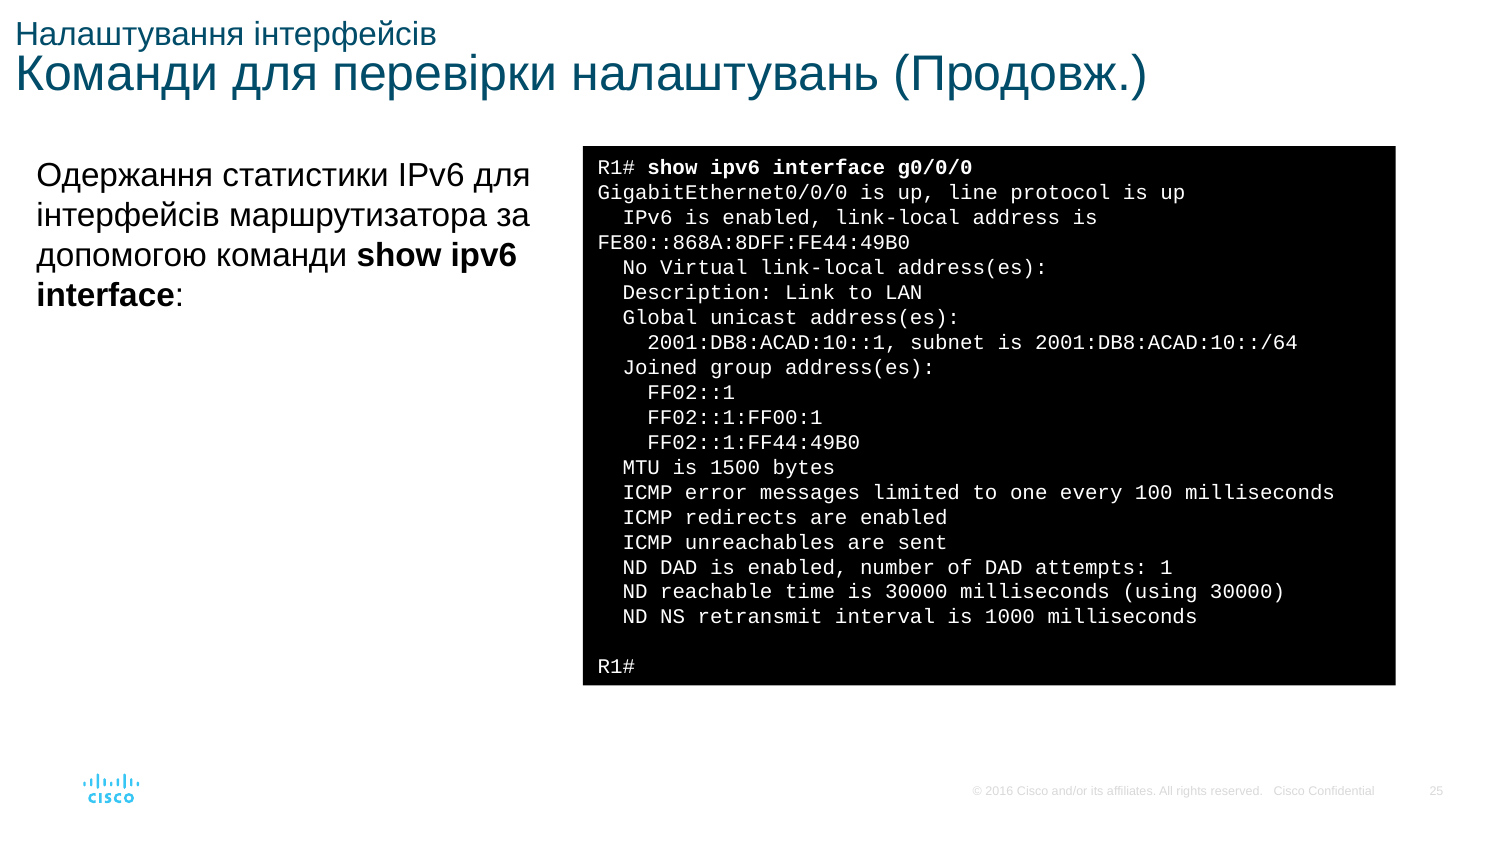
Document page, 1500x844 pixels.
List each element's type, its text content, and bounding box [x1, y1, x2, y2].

text_box Одержання статистики IPv6 для інтерфейсів маршрутизатора за допомогою команди show ipv6 interface: [21, 146, 553, 321]
title Налаштування інтерфейсів Команди для перевірки налаштувань (Продовж.) [0, 0, 1369, 121]
text_box R1# show ipv6 interface g0/0/0 GigabitEthernet0/0/0 is up, line protocol is up IPv6 is enabled, link-local address is FE80::868A:8DFF:FE44:49B0 No Virtual link-local address(es): Description: Link to LAN Global unicast address(es): 2001:DB8:ACAD:10::1, subnet is 2001:DB8:ACAD:10::/64 Joined group address(es): FF02::1 FF02::1:FF00:1 FF02::1:FF44:49B0 MTU is 1500 bytes ICMP error messages limited to one every 100 milliseconds ICMP redirects are enabled ICMP unreachables are sent ND DAD is enabled, number of DAD attempts: 1 ND reachable time is 30000 milliseconds (using 30000) ND NS retransmit interval is 1000 milliseconds R1# [582, 146, 1396, 686]
